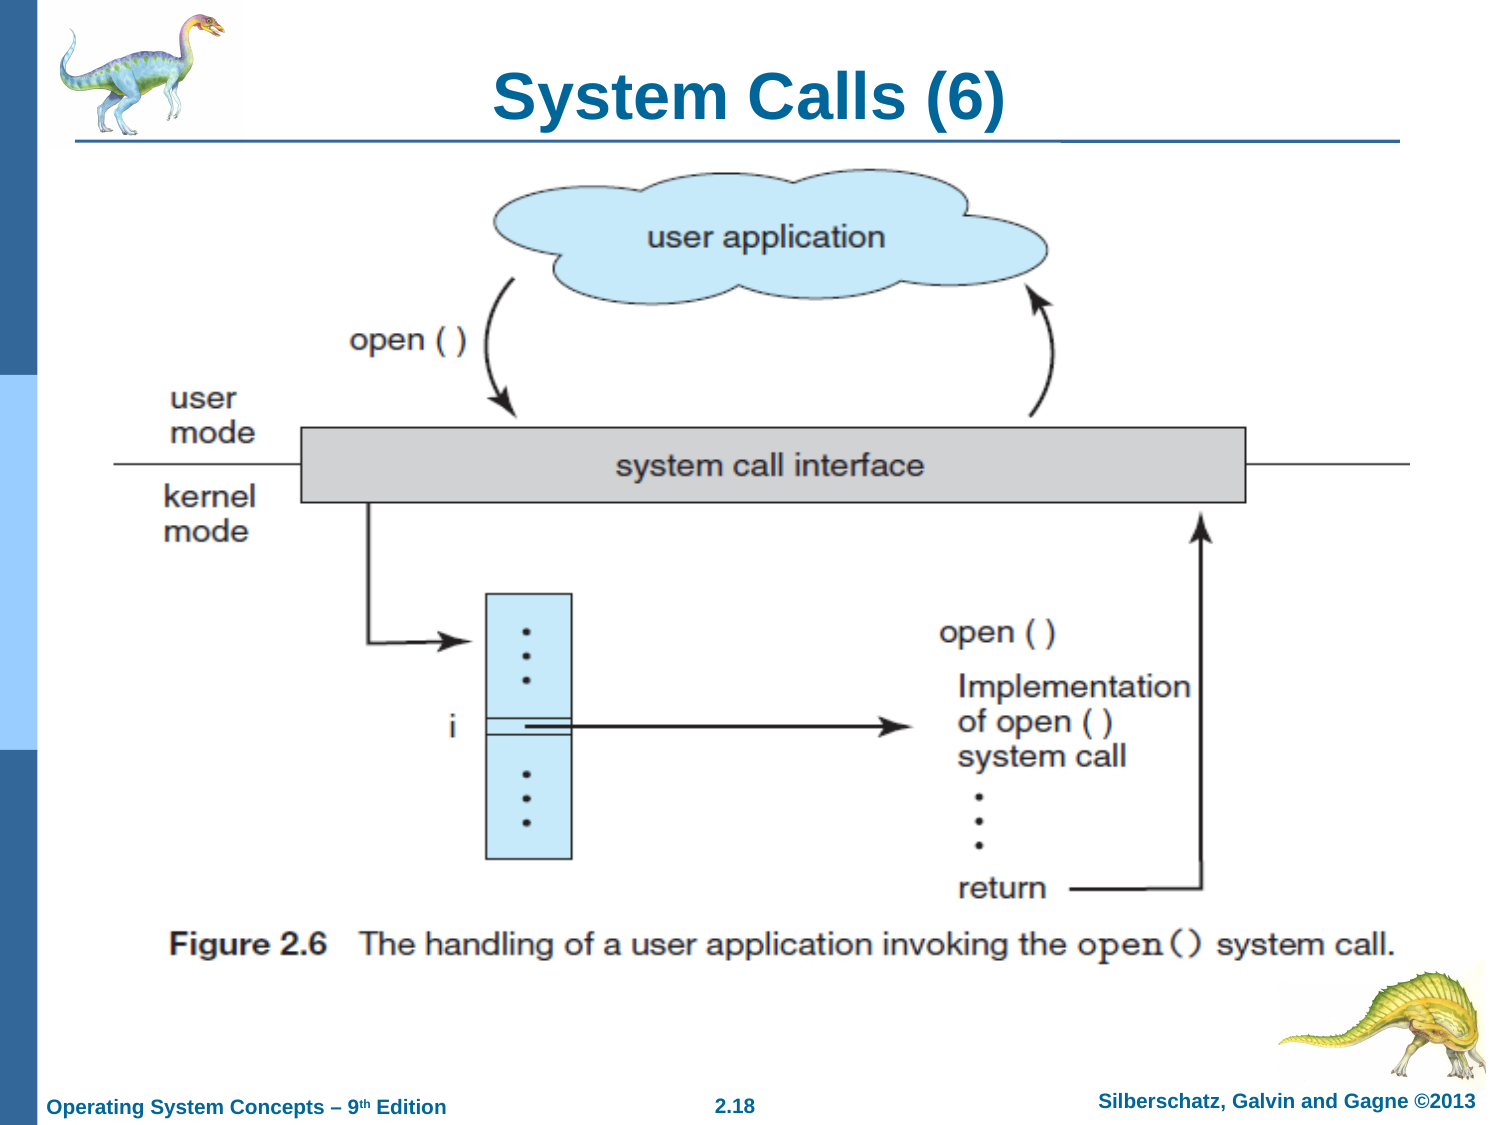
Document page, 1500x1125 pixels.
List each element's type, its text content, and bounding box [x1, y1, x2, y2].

title System Calls (6) [74, 45, 1426, 141]
picture [108, 162, 1486, 1090]
picture [46, 0, 243, 149]
